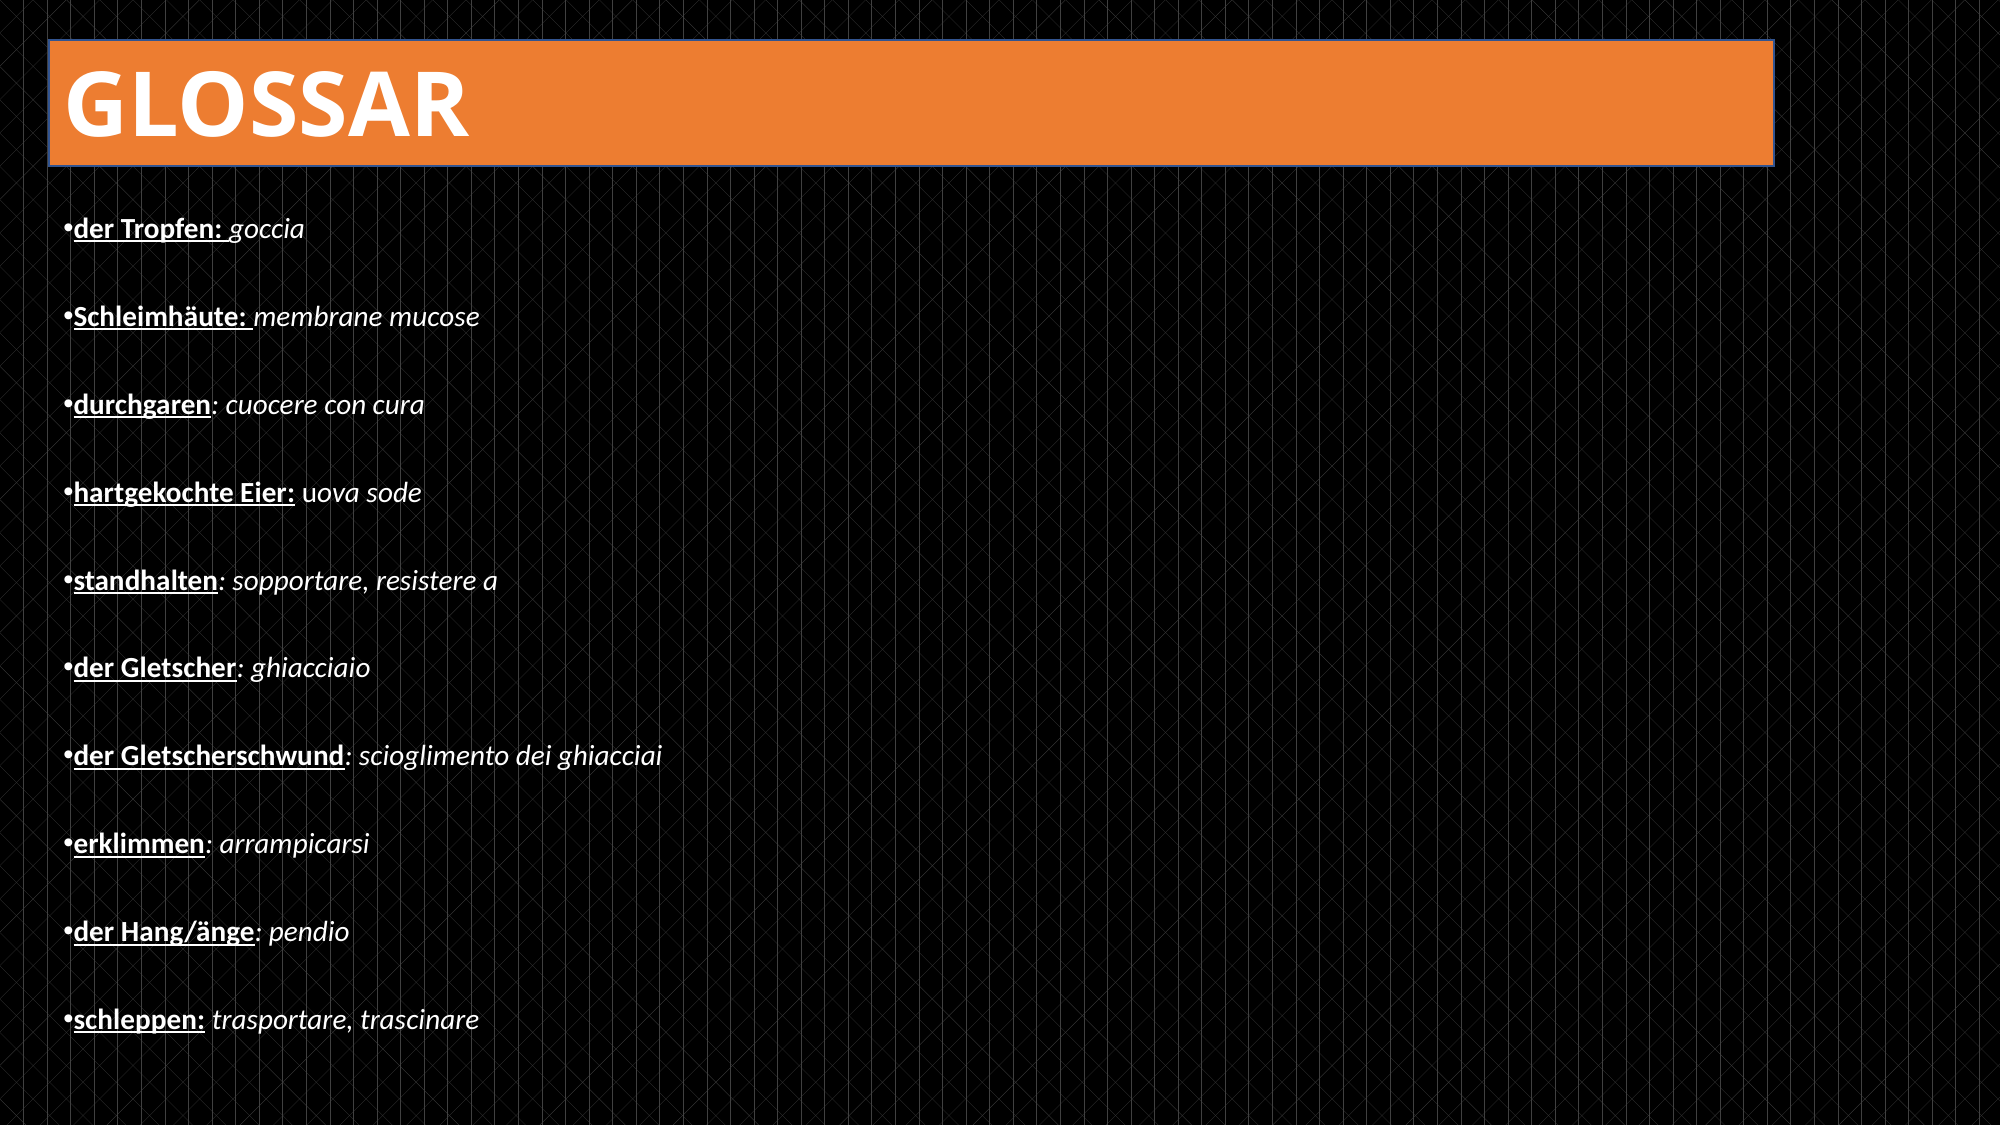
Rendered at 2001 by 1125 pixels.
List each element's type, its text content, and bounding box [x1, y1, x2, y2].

text_box [1371, 206, 1774, 1049]
text_box GLOSSAR [48, 39, 1775, 167]
text_box der Tropfen: goccia Schleimhäute: membrane mucose durchgaren: cuocere con cura hartgekochte Eier: uova sode standhalten: sopportare, resistere a der Gletscher: ghiacciaio der Gletscherschwund: scioglimento dei ghiacciai erklimmen: arrampicarsi der Hang/änge: pendio schleppen: trasportare, trascinare [48, 206, 1371, 1125]
